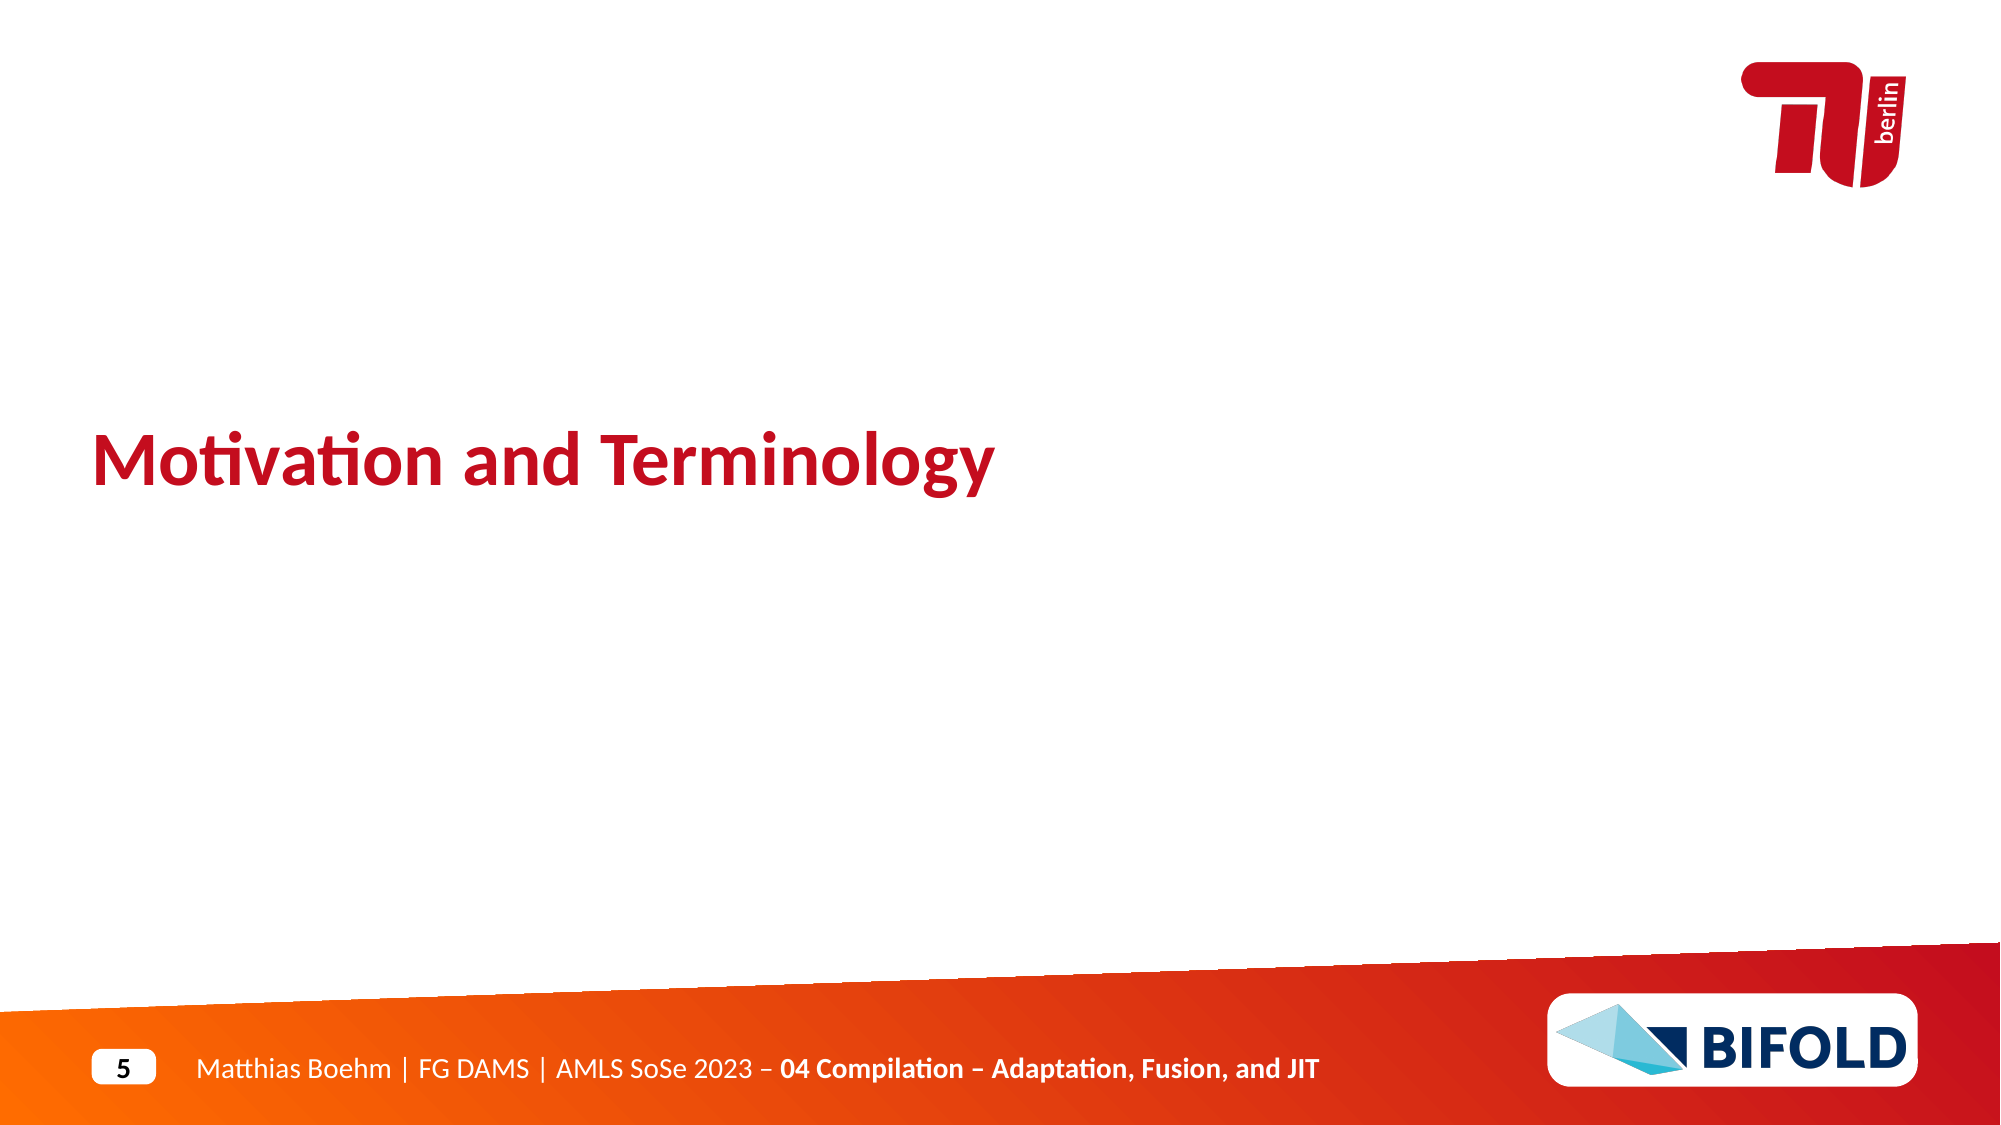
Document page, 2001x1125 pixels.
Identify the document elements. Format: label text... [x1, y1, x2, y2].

list Motivation and Terminology [91, 423, 1455, 542]
picture [1556, 1004, 1906, 1075]
picture [1741, 62, 1906, 188]
